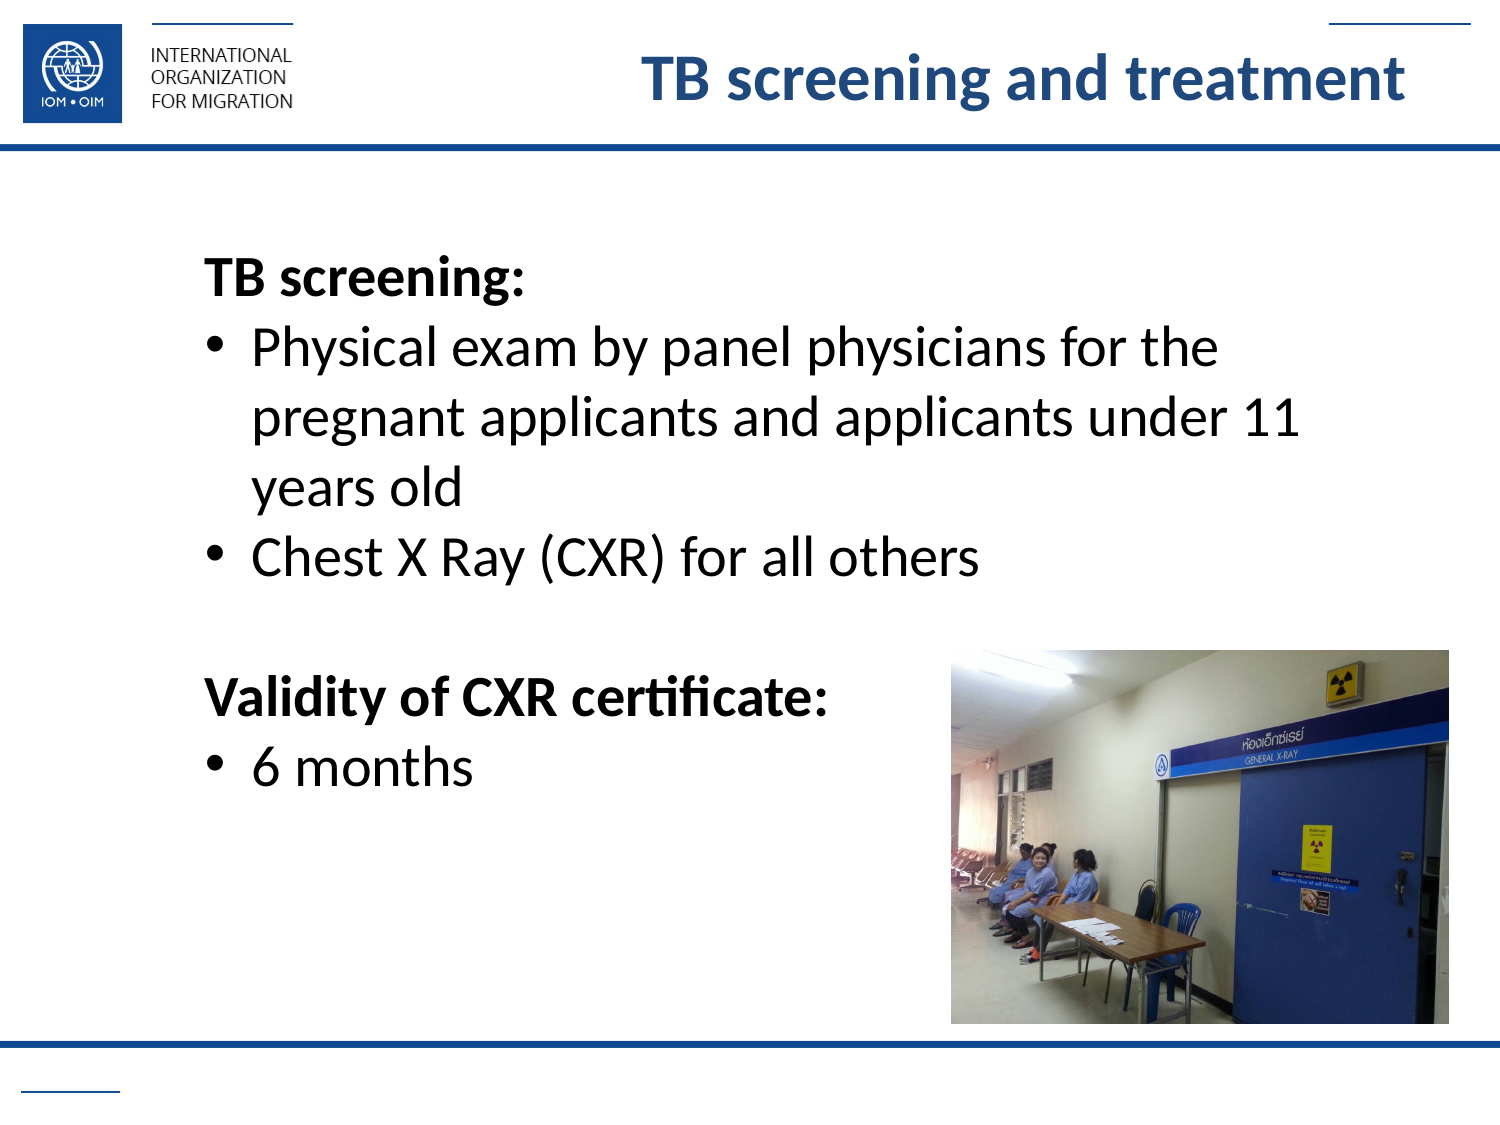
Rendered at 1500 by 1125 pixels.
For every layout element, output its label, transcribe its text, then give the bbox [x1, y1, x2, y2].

text_box TB screening: Physical exam by panel physicians for the pregnant applicants and applicants under 11 years old Chest X Ray (CXR) for all others Validity of CXR certificate: 6 months [190, 230, 1363, 806]
picture [0, 0, 1500, 1125]
text_box TB screening and treatment [398, 26, 1422, 122]
